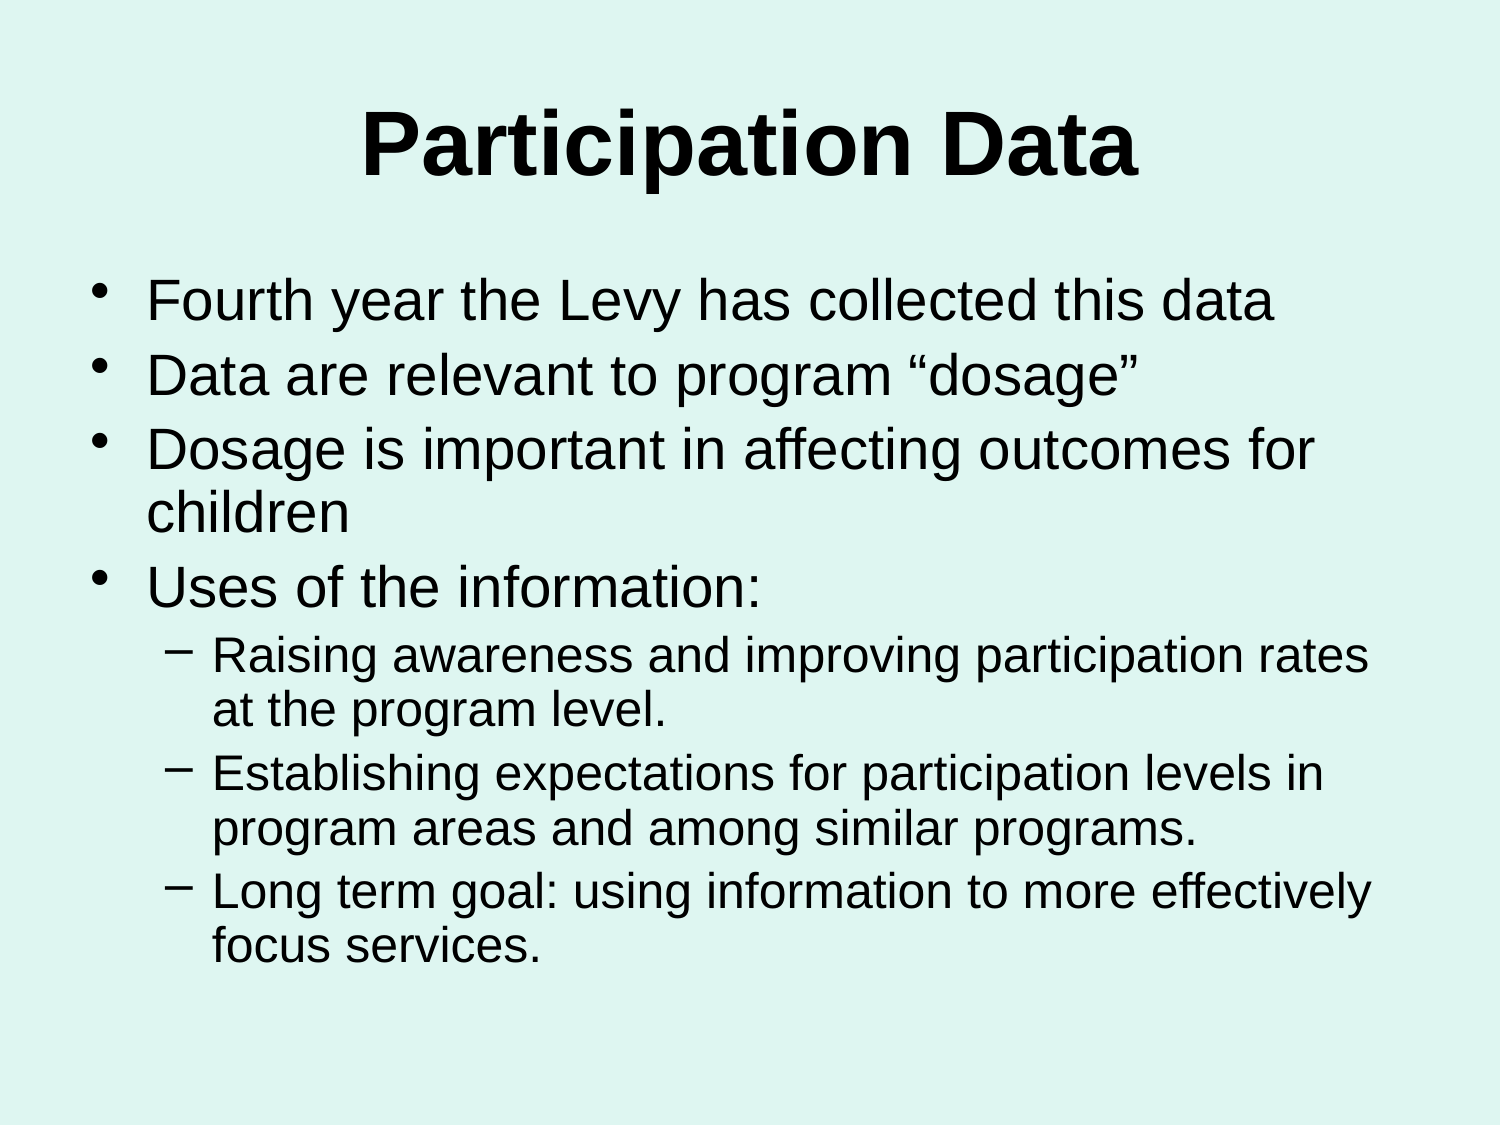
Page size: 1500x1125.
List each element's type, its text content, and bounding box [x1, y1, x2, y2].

list Fourth year the Levy has collected this data Data are relevant to program “dosage” Dosage is important in affecting outcomes for children Uses of the information: Raising awareness and improving participation rates at the program level. Establishing expectations for participation levels in program areas and among similar programs. Long term goal: using information to more effectively focus services. [75, 262, 1425, 1005]
title Participation Data [75, 45, 1425, 233]
